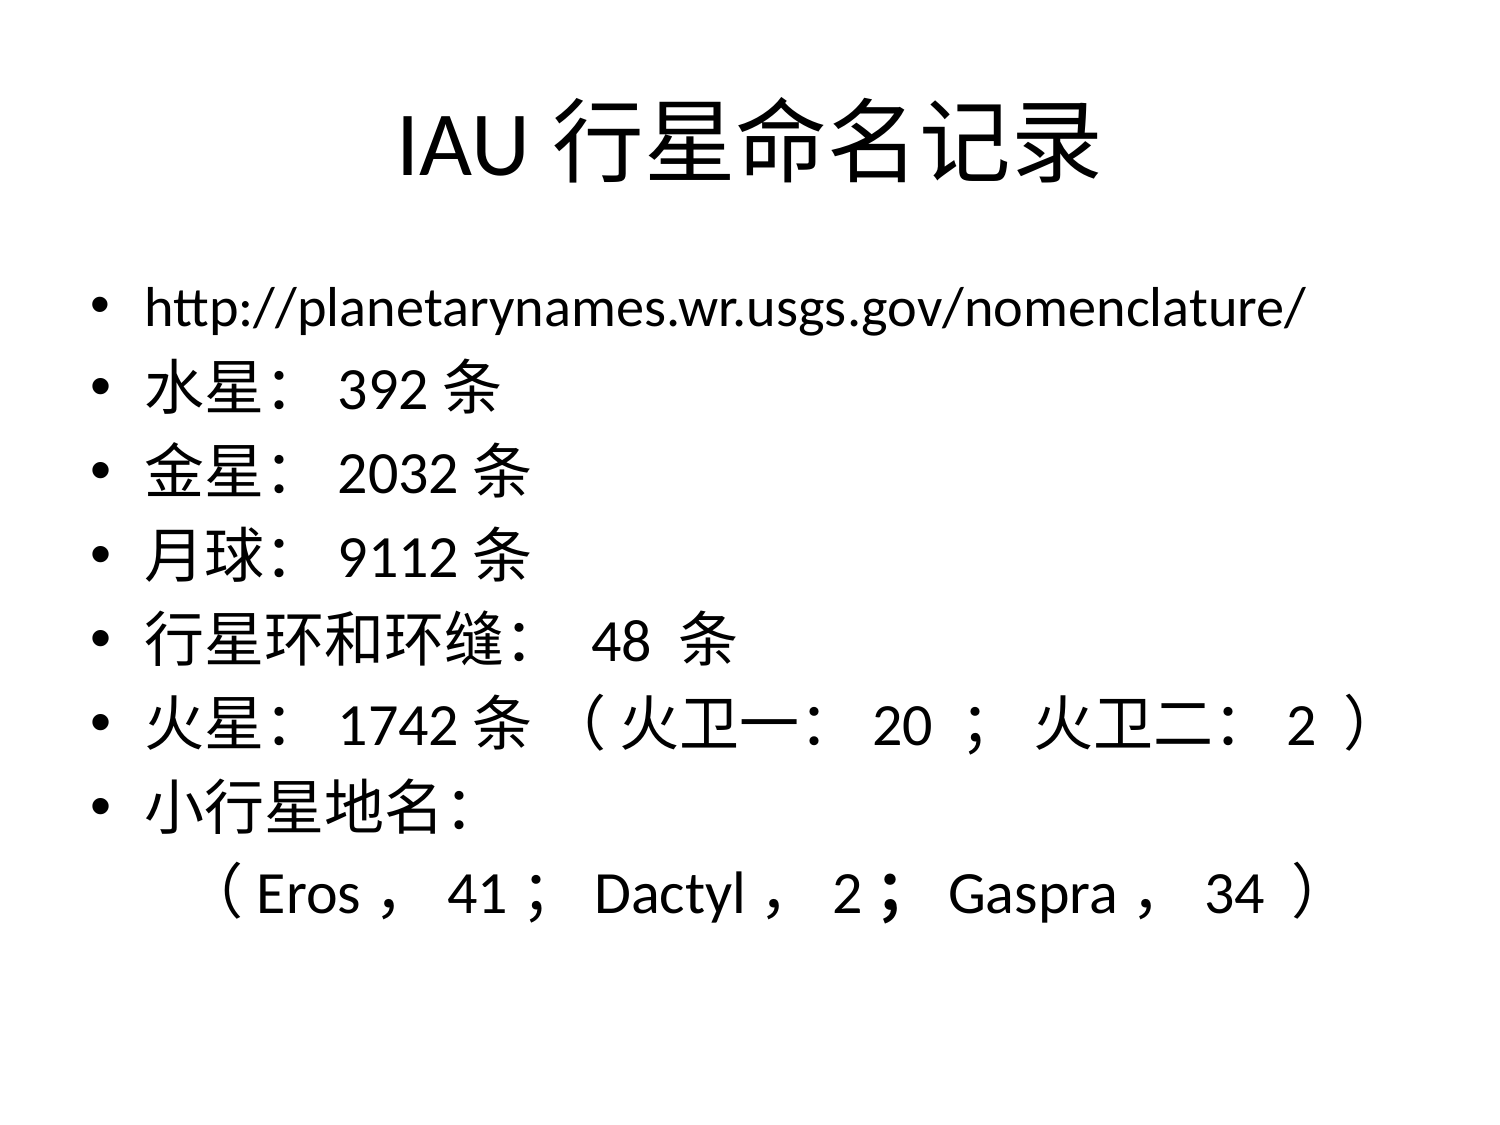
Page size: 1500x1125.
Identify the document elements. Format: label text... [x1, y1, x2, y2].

list http://planetarynames.wr.usgs.gov/nomenclature/ 水星：392条 金星：2032条 月球：9112条 行星环和环缝： 48 条 火星：1742条 （ 火卫一：20 ； 火卫二：2 ） 小行星地名： （Eros，41；Dactyl，2；Gaspra，34 ） [75, 262, 1425, 1005]
title IAU行星命名记录 [75, 45, 1425, 233]
